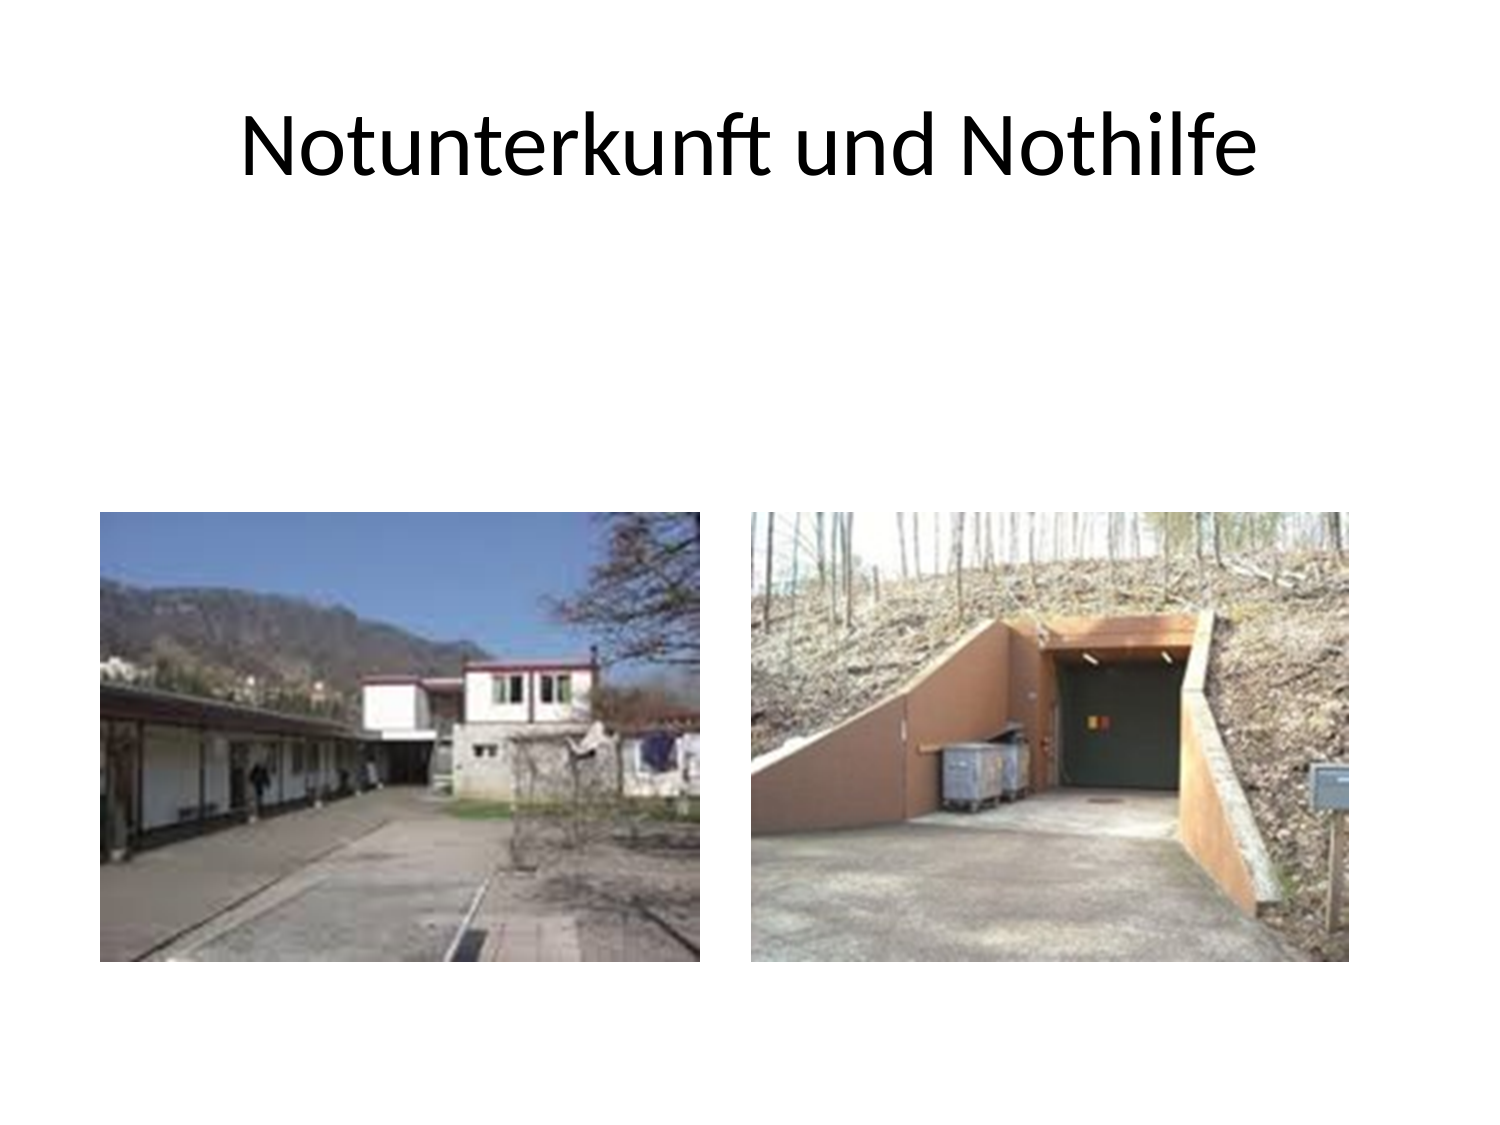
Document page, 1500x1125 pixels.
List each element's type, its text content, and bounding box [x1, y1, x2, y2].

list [100, 512, 700, 963]
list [751, 512, 1349, 963]
title Notunterkunft und Nothilfe [75, 45, 1425, 233]
